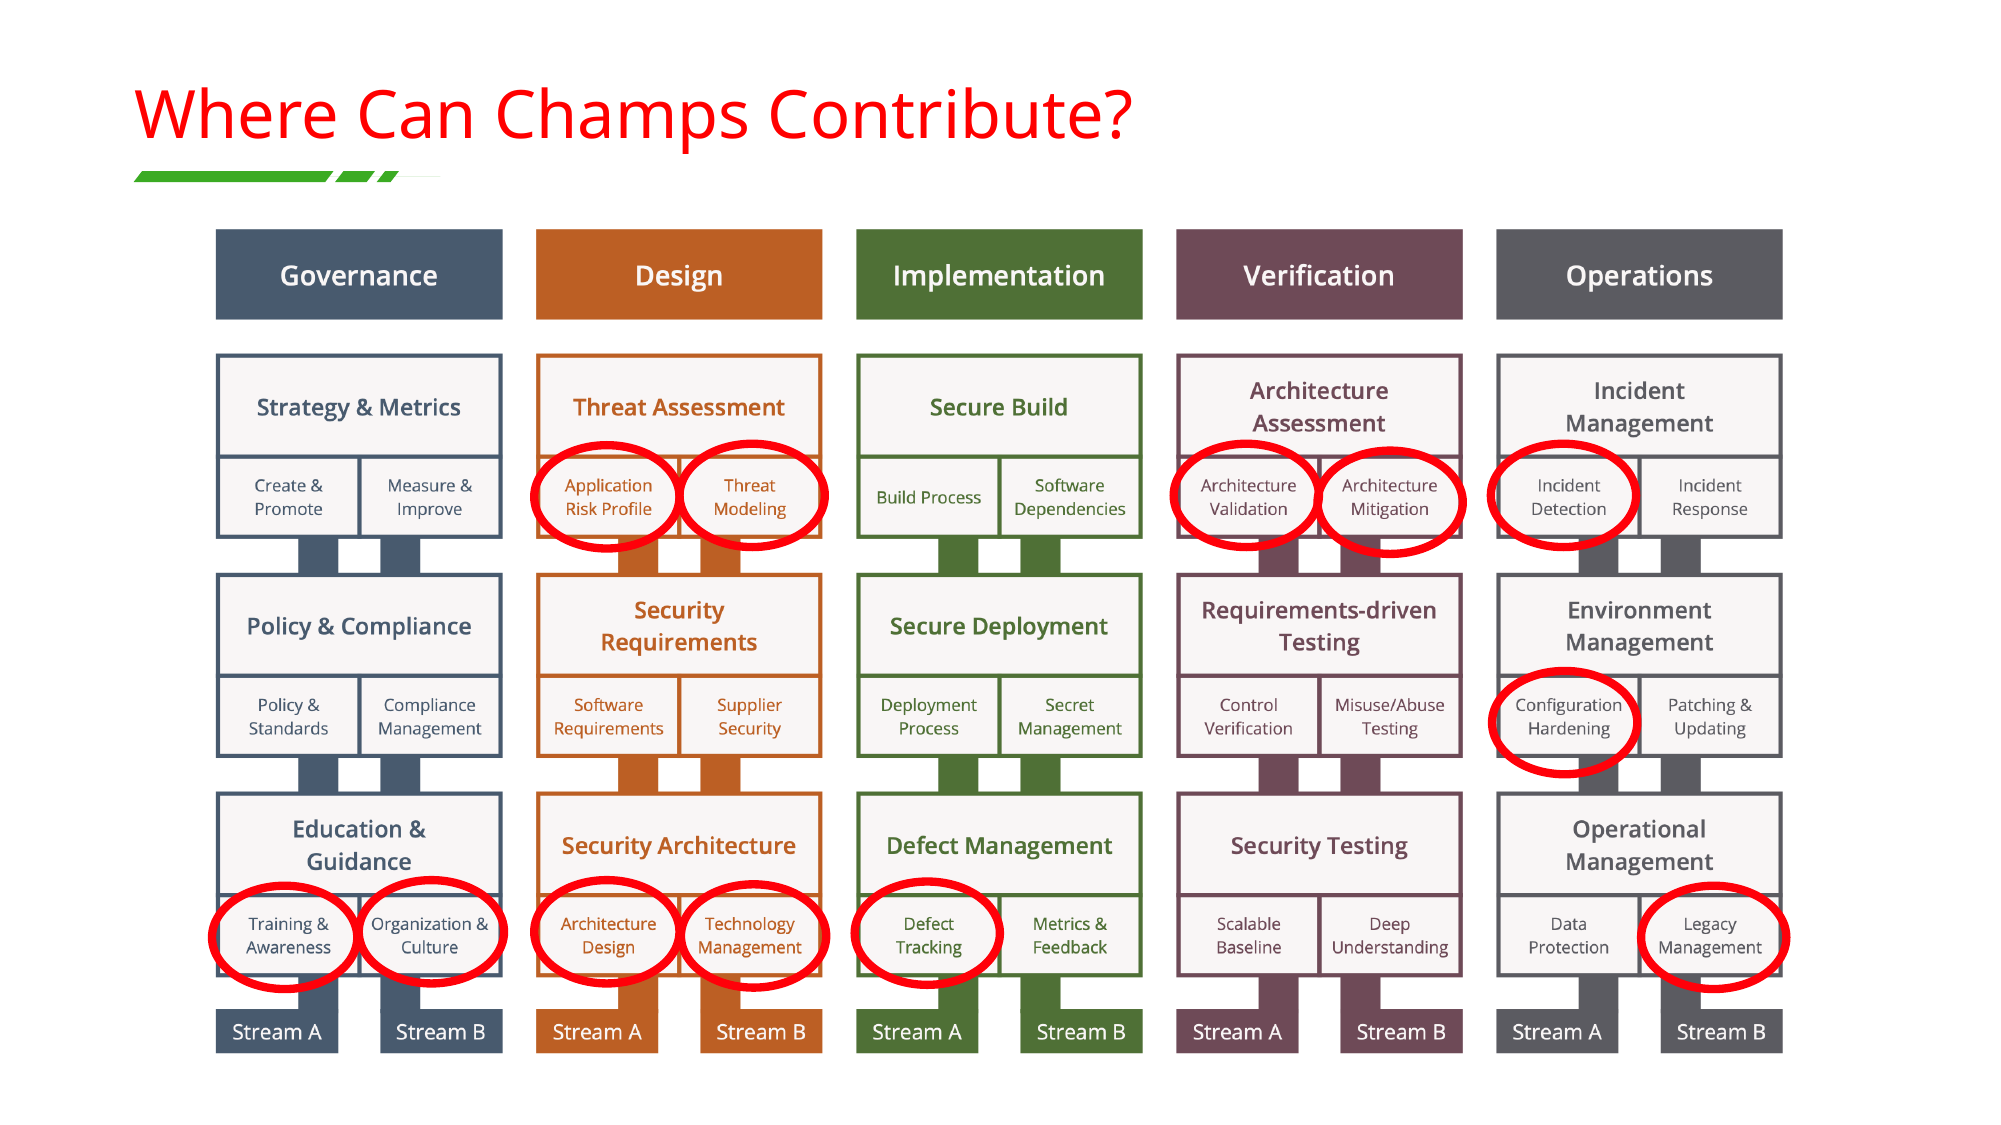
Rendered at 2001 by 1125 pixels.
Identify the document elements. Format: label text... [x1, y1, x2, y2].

picture [196, 216, 1804, 1073]
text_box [131, 169, 442, 183]
text_box Where Can Champs Contribute? [119, 64, 1667, 160]
